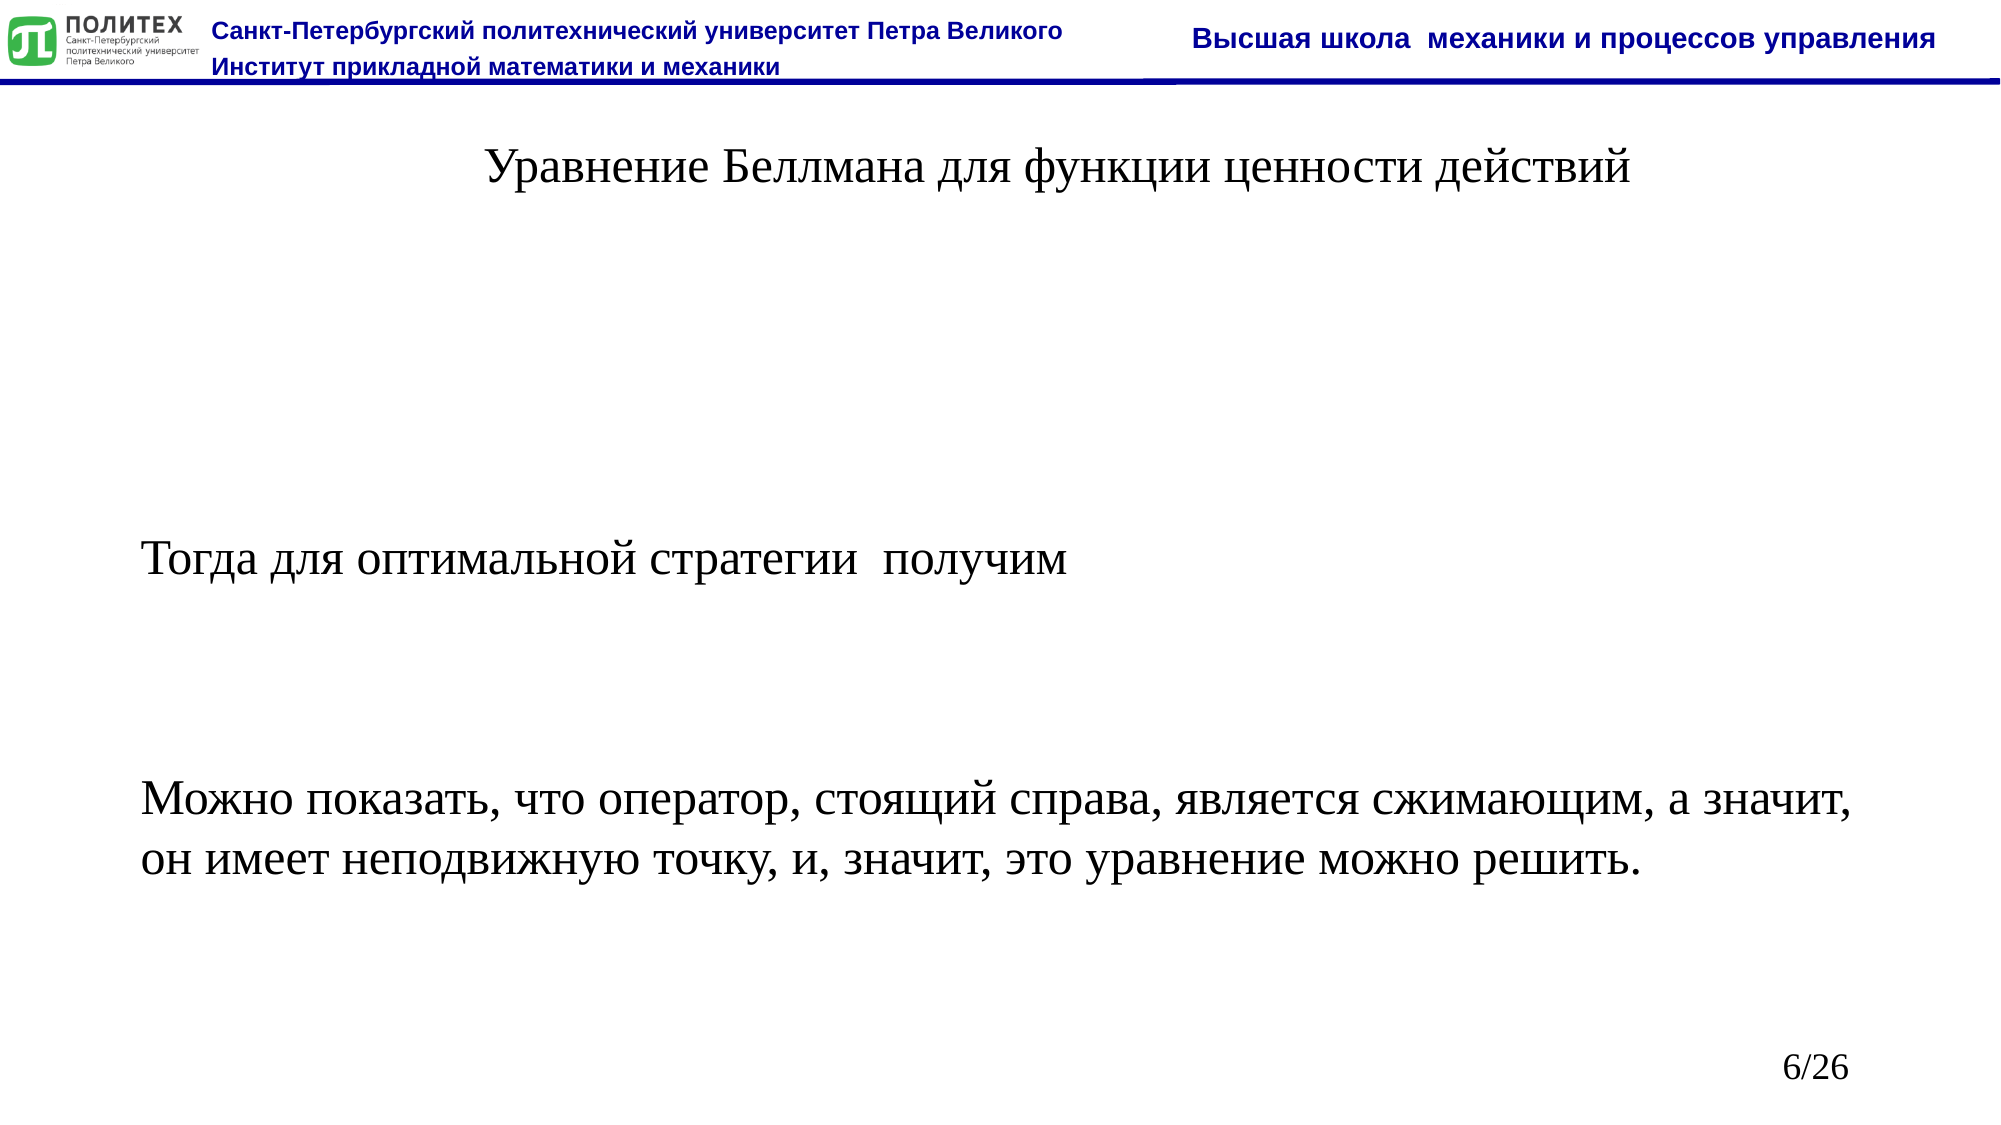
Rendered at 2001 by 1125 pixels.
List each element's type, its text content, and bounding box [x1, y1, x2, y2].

text_box 6/26 [1767, 1034, 1969, 1125]
picture [3, 5, 206, 77]
text_box Уравнение Беллмана для функции ценности действий [468, 125, 1697, 201]
